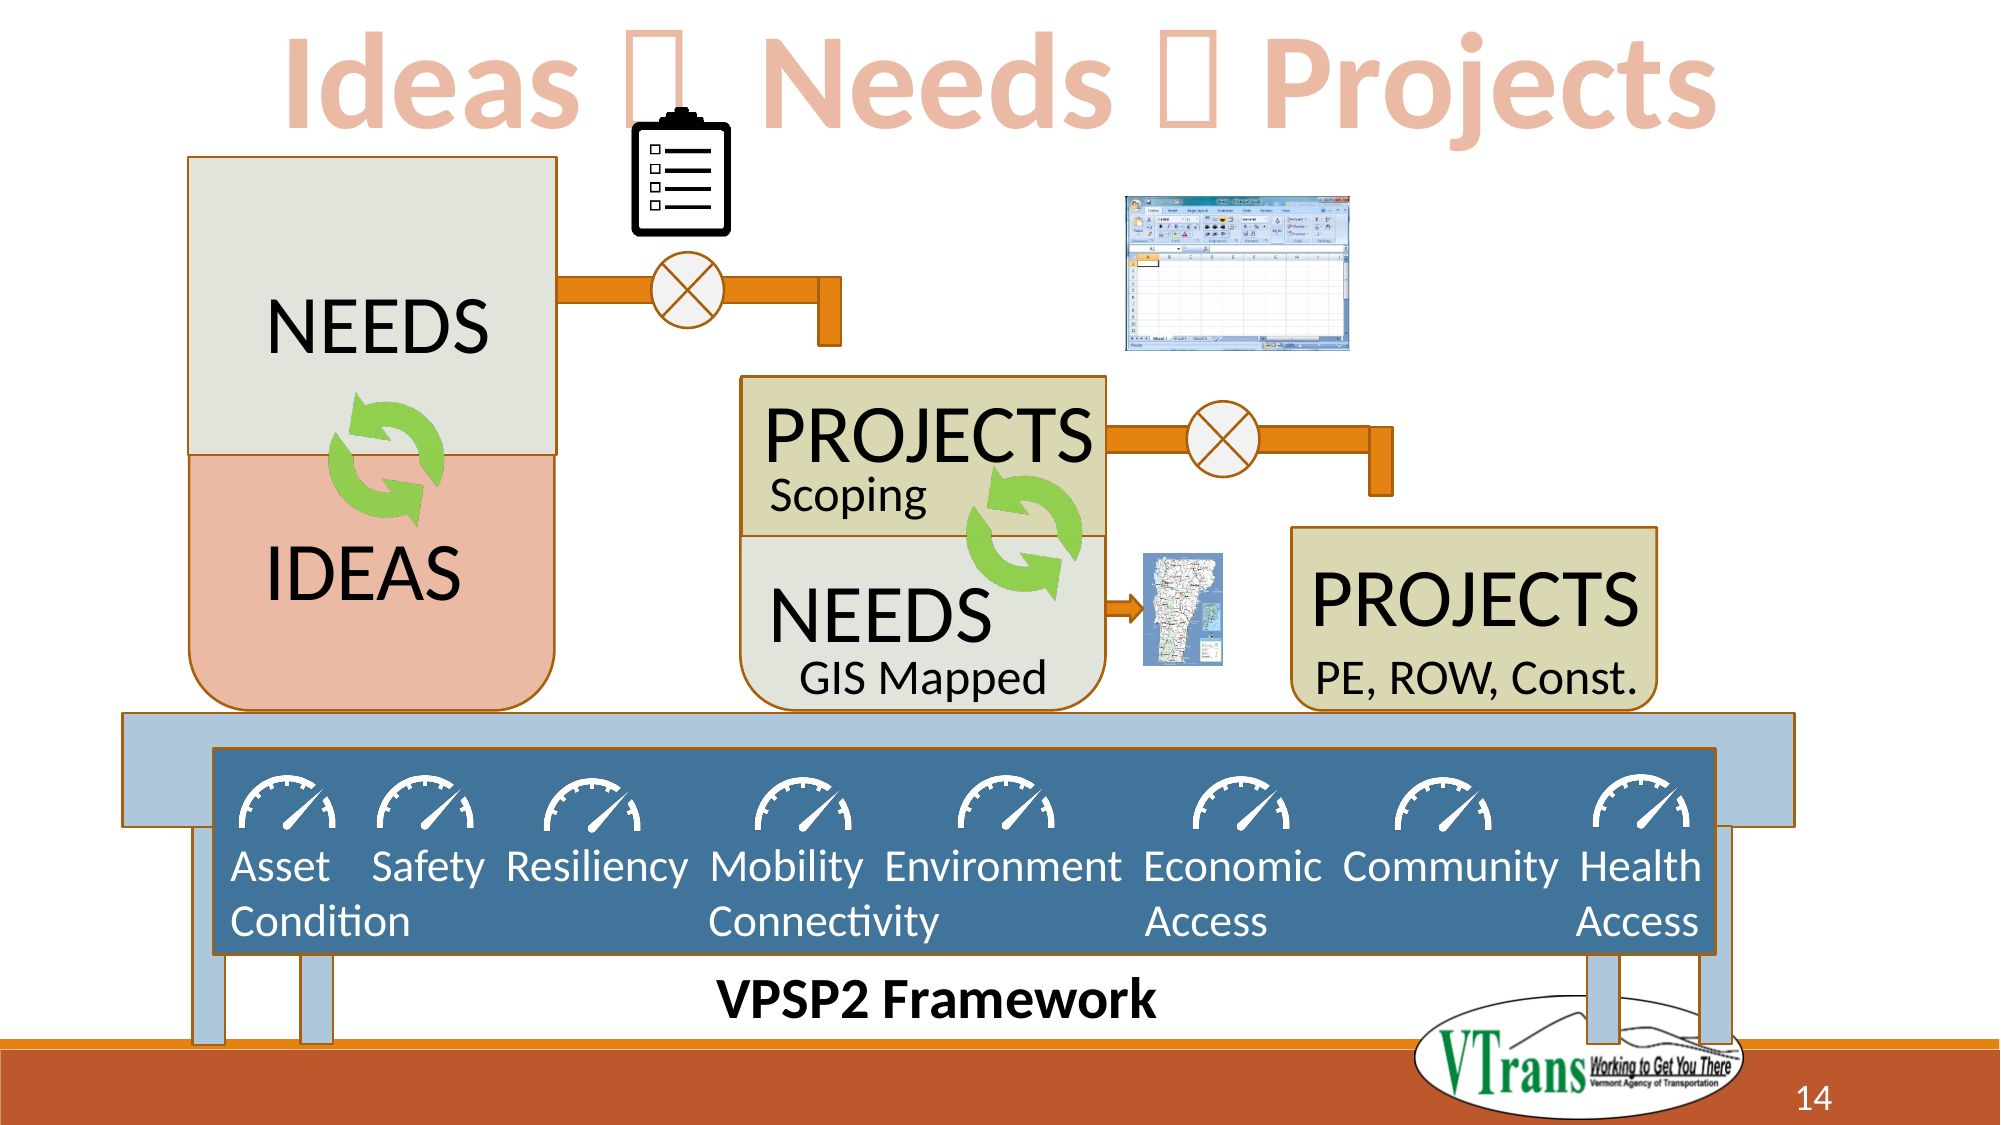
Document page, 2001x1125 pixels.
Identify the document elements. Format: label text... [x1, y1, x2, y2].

picture [1125, 196, 1350, 351]
text_box [1185, 399, 1261, 479]
picture [1414, 1046, 1744, 1120]
text_box [187, 456, 556, 710]
picture [1142, 553, 1224, 666]
text_box [1259, 425, 1371, 454]
text_box [817, 276, 842, 347]
text_box [1290, 526, 1659, 703]
text_box [1368, 426, 1394, 497]
text_box [1012, 613, 1107, 706]
text_box [1104, 593, 1139, 624]
text_box [649, 250, 726, 330]
picture [920, 429, 1128, 638]
text_box GIS Mapped [784, 637, 1075, 710]
slide_number 14 [1631, 1065, 1848, 1125]
text_box [739, 377, 943, 710]
text_box PROJECTS [1295, 536, 1657, 651]
picture [282, 355, 491, 564]
picture [616, 106, 741, 237]
text_box [187, 156, 558, 456]
text_box Scoping [754, 454, 952, 529]
text_box [740, 375, 933, 537]
text_box [724, 276, 817, 304]
text_box NEEDS [753, 551, 1006, 667]
text_box [1111, 425, 1187, 454]
text_box Ideas  Needs  Projects [265, 0, 1735, 164]
text_box IDEAS [249, 509, 491, 625]
text_box NEEDS [251, 262, 516, 378]
text_box PROJECTS [749, 371, 1111, 487]
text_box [121, 712, 1795, 1046]
text_box PE, ROW, Const. [1300, 637, 1679, 710]
text_box [558, 276, 652, 304]
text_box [204, 746, 1747, 955]
